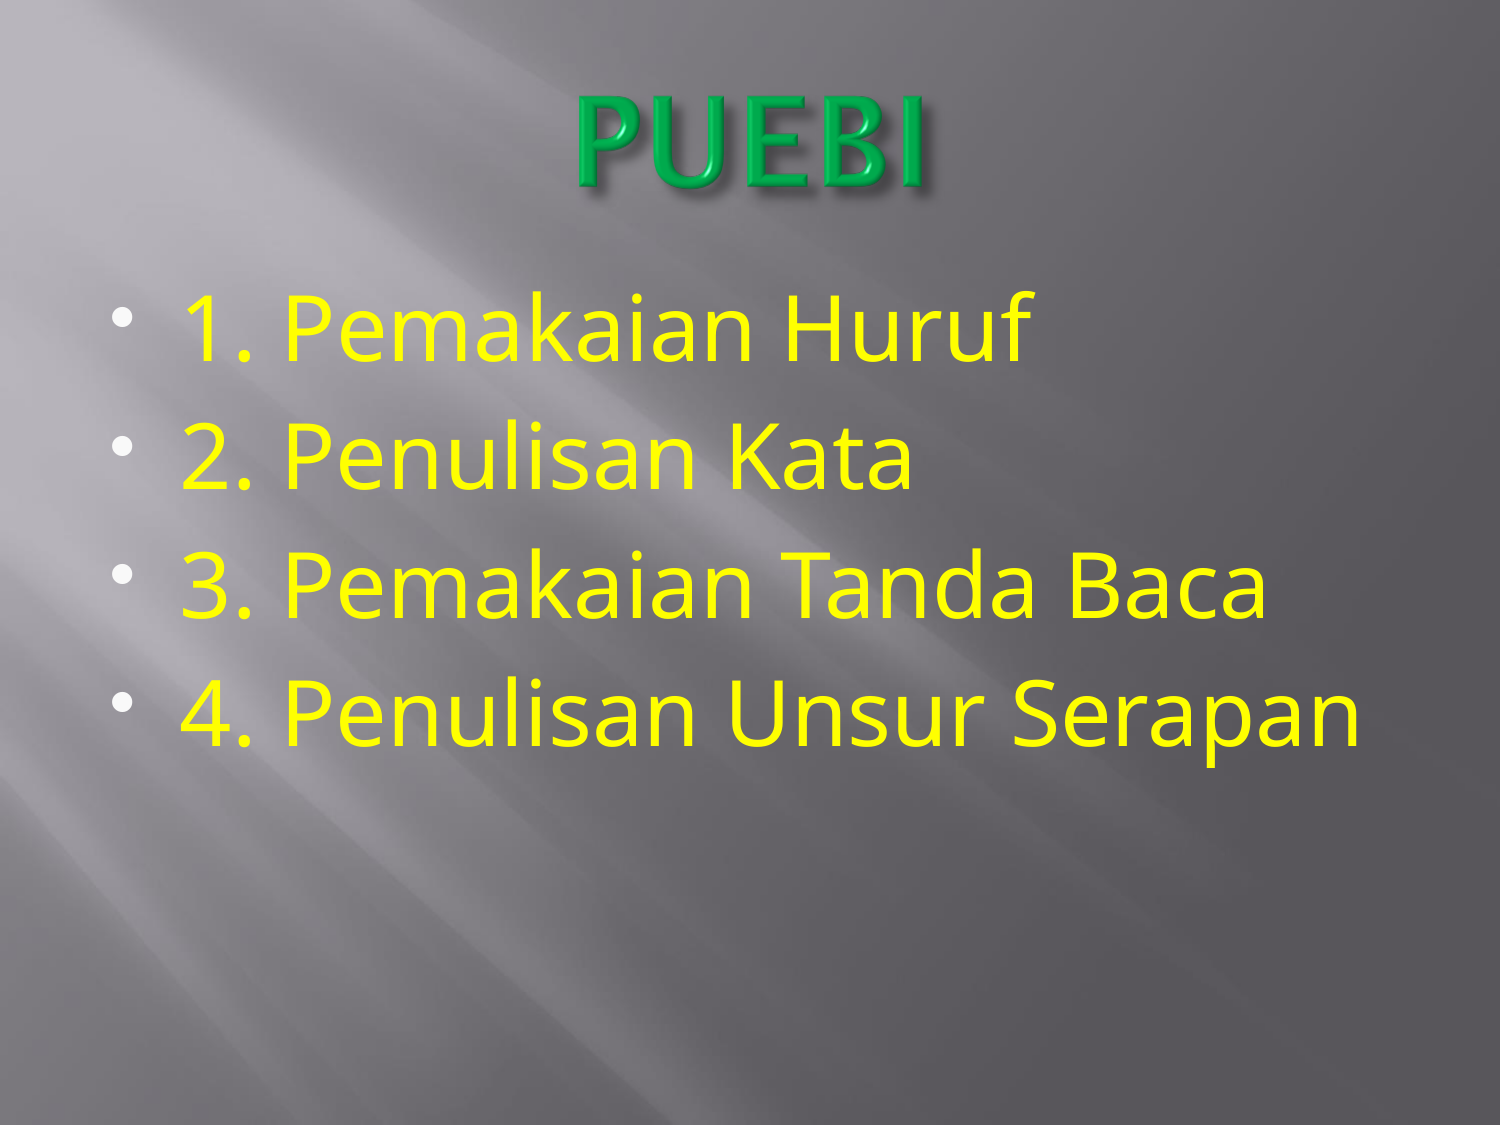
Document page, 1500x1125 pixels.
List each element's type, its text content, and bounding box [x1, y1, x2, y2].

picture [0, 0, 1500, 1125]
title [74, 17, 1425, 318]
list 1. Pemakaian Huruf 2. Penulisan Kata 3. Pemakaian Tanda Baca 4. Penulisan Unsur Serapan [75, 318, 1425, 1035]
